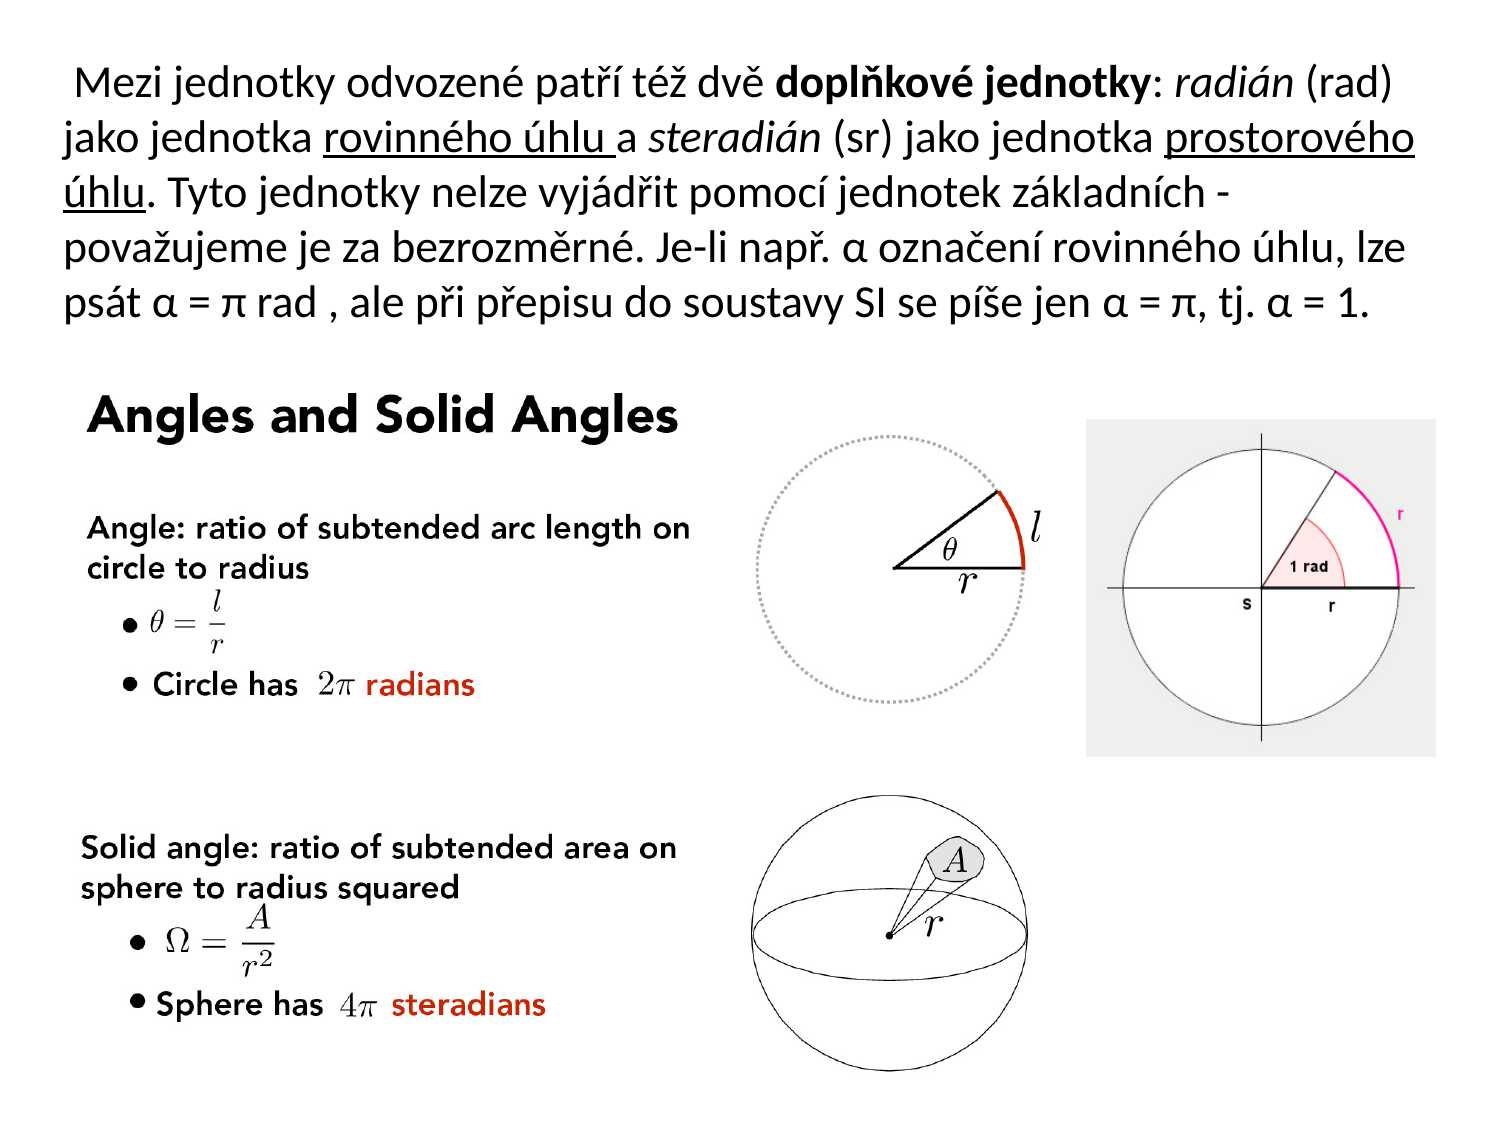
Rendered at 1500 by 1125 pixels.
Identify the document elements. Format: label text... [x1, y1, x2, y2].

text_box Mezi jednotky odvozené patří též dvě doplňkové jednotky: radián (rad) jako jednotka rovinného úhlu a steradián (sr) jako jednotka prostorového úhlu. Tyto jednotky nelze vyjádřit pomocí jednotek základních - považujeme je za bezrozměrné. Je-li např. α označení rovinného úhlu, lze psát α = π rad , ale při přepisu do soustavy SI se píše jen α = π, tj. α = 1. [48, 44, 1475, 334]
picture [64, 378, 1054, 1081]
picture [1085, 419, 1436, 757]
